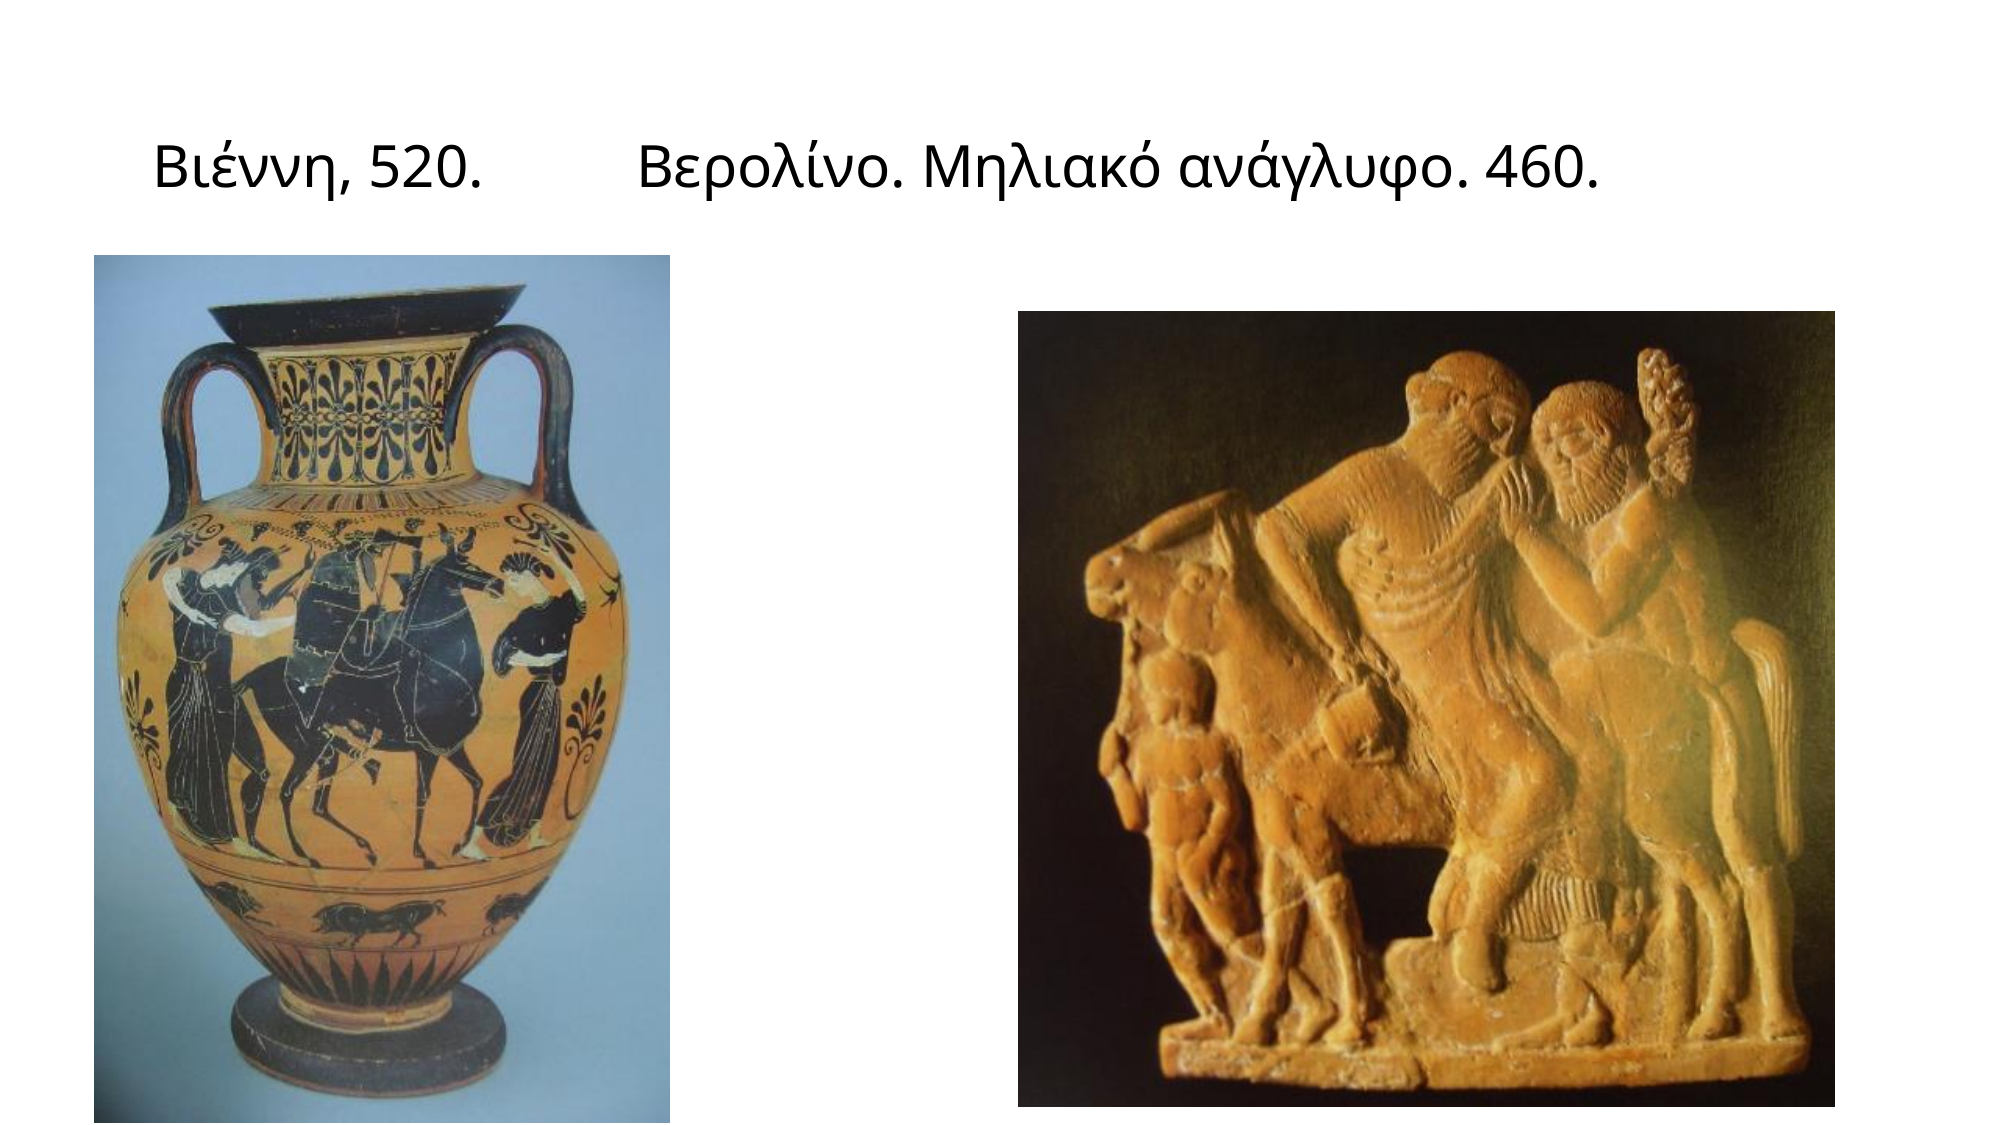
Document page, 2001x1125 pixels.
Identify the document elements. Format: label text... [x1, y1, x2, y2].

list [1018, 311, 1835, 1107]
title Βιέννη, 520. Βερολίνο. Μηλιακό ανάγλυφο. 460. [137, 59, 1863, 278]
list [94, 255, 670, 1123]
